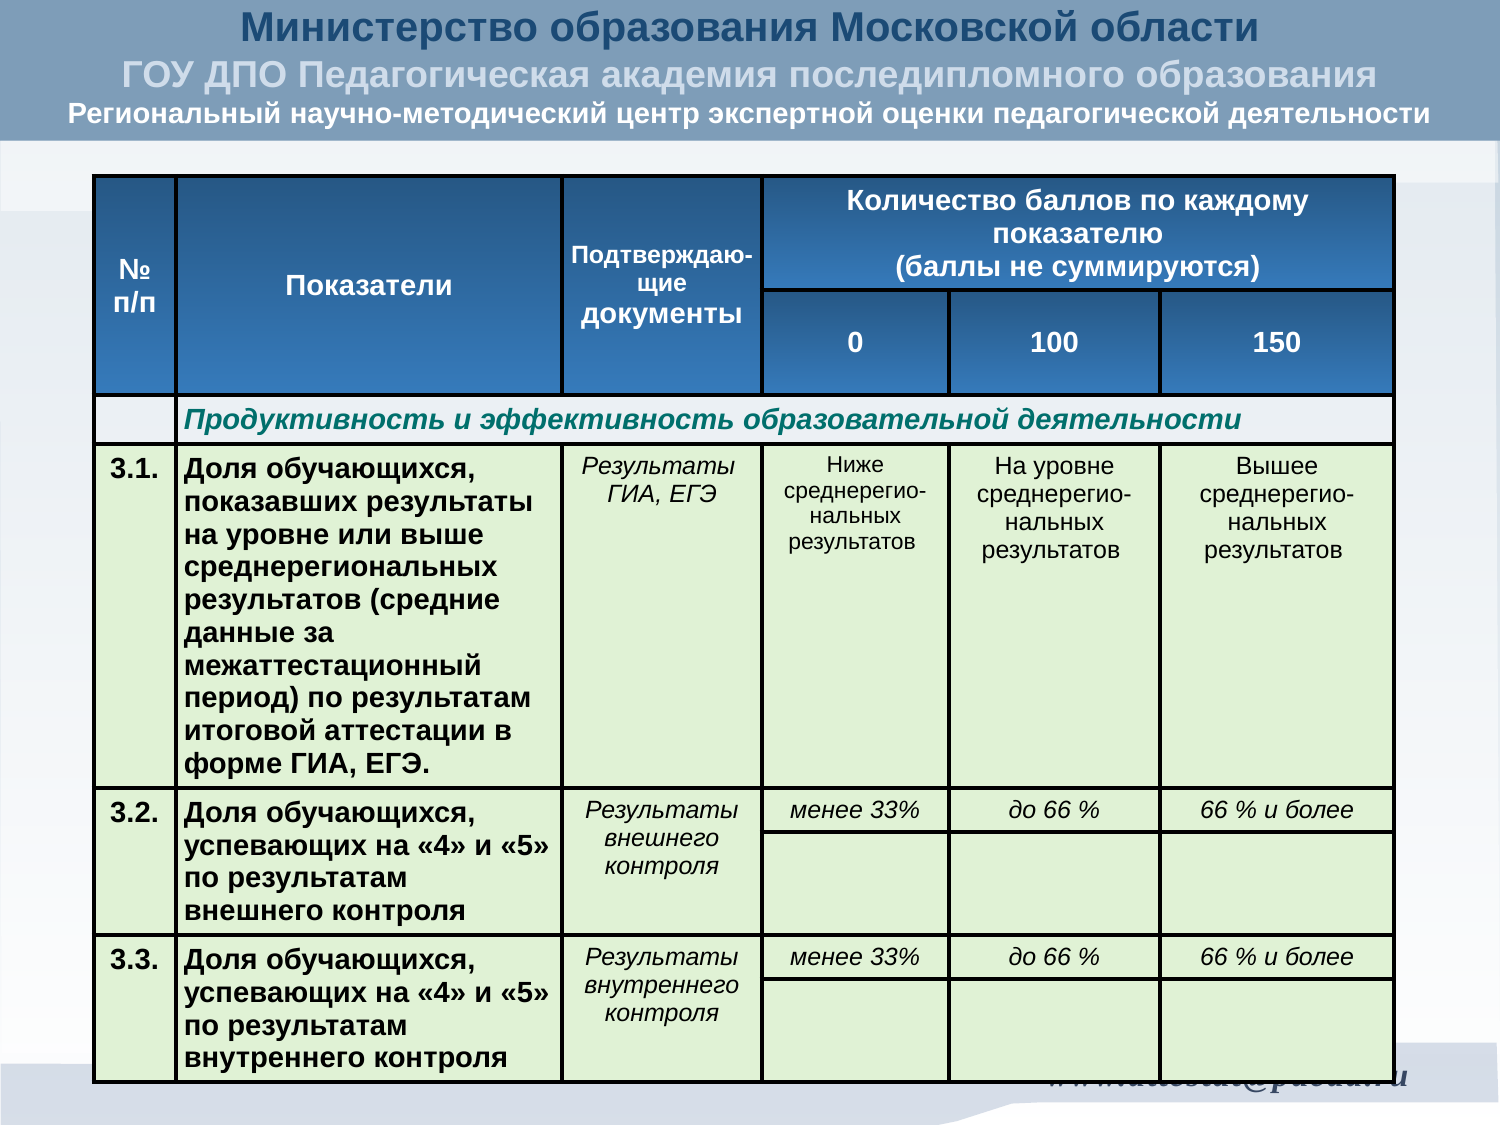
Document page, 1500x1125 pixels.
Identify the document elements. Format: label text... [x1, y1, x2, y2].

table_cell [96, 397, 174, 442]
table_header Показатели [178, 178, 560, 393]
table_cell 100 [951, 292, 1158, 393]
table_cell Результаты внешнего контроля [564, 790, 760, 933]
table_cell 66 % и более [1162, 937, 1392, 977]
table_cell [1162, 834, 1392, 933]
table_cell до 66 % [951, 937, 1158, 977]
table_cell [764, 834, 947, 933]
table_cell 150 [1162, 292, 1392, 393]
table_cell 66 % и более [1162, 790, 1392, 830]
table_cell На уровне среднерегио-нальных результатов [951, 446, 1158, 786]
table_cell Продуктивность и эффективность образовательной деятельности [178, 397, 1392, 442]
table_cell Ниже среднерегио-нальных результатов [764, 446, 947, 786]
table_cell Доля обучающихся, успевающих на «4» и «5» по результатам внешнего контроля [178, 790, 560, 933]
table_cell менее 33% [764, 937, 947, 977]
table_cell 3.3. [96, 937, 174, 1080]
table_cell [1162, 981, 1392, 1080]
table_cell [764, 981, 947, 1080]
table_cell [951, 834, 1158, 933]
table_header Количество баллов по каждому показателю (баллы не суммируются) [764, 178, 1392, 288]
table_cell 3.2. [96, 790, 174, 933]
table_cell до 66 % [951, 790, 1158, 830]
table_cell Вышее среднерегио-нальных результатов [1162, 446, 1392, 786]
table_cell Доля обучающихся, показавших результаты на уровне или выше среднерегиональных результатов (средние данные за межаттестационный период) по результатам итоговой аттестации в форме ГИА, ЕГЭ. [178, 446, 560, 786]
table_cell Результаты ГИА, ЕГЭ [564, 446, 760, 786]
table_header Подтверждаю-щие документы [564, 178, 760, 393]
table_cell менее 33% [764, 790, 947, 830]
table_cell Результаты внутреннего контроля [564, 937, 760, 1080]
table_cell [951, 981, 1158, 1080]
table_cell 0 [764, 292, 947, 393]
table_header № п/п [96, 178, 174, 393]
table_cell 3.1. [96, 446, 174, 786]
table_cell Доля обучающихся, успевающих на «4» и «5» по результатам внутреннего контроля [178, 937, 560, 1080]
